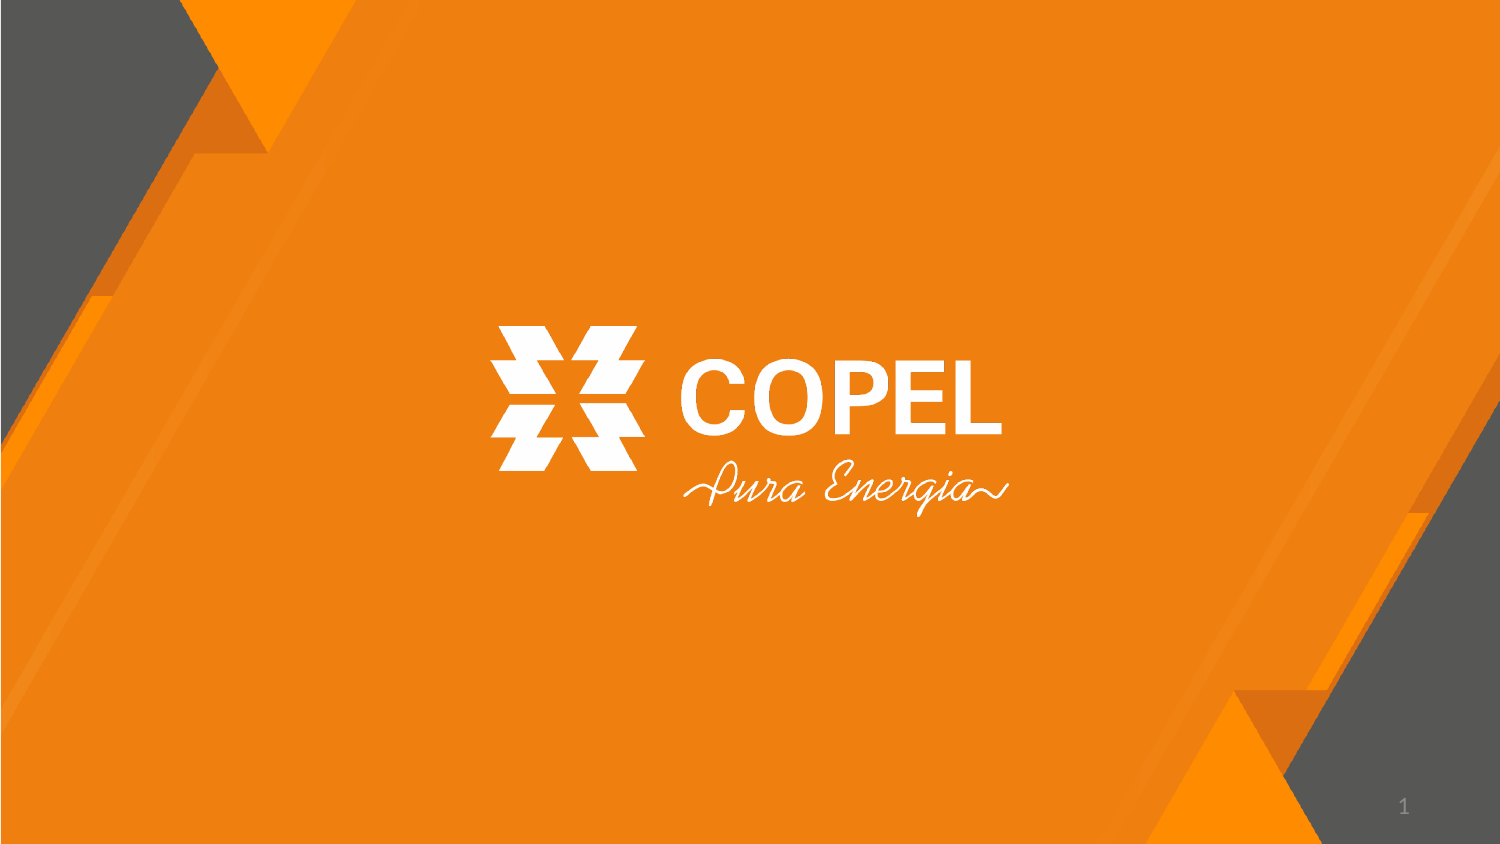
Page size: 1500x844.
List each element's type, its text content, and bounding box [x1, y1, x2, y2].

picture [0, 0, 1500, 844]
slide_number 1 [1074, 782, 1425, 828]
